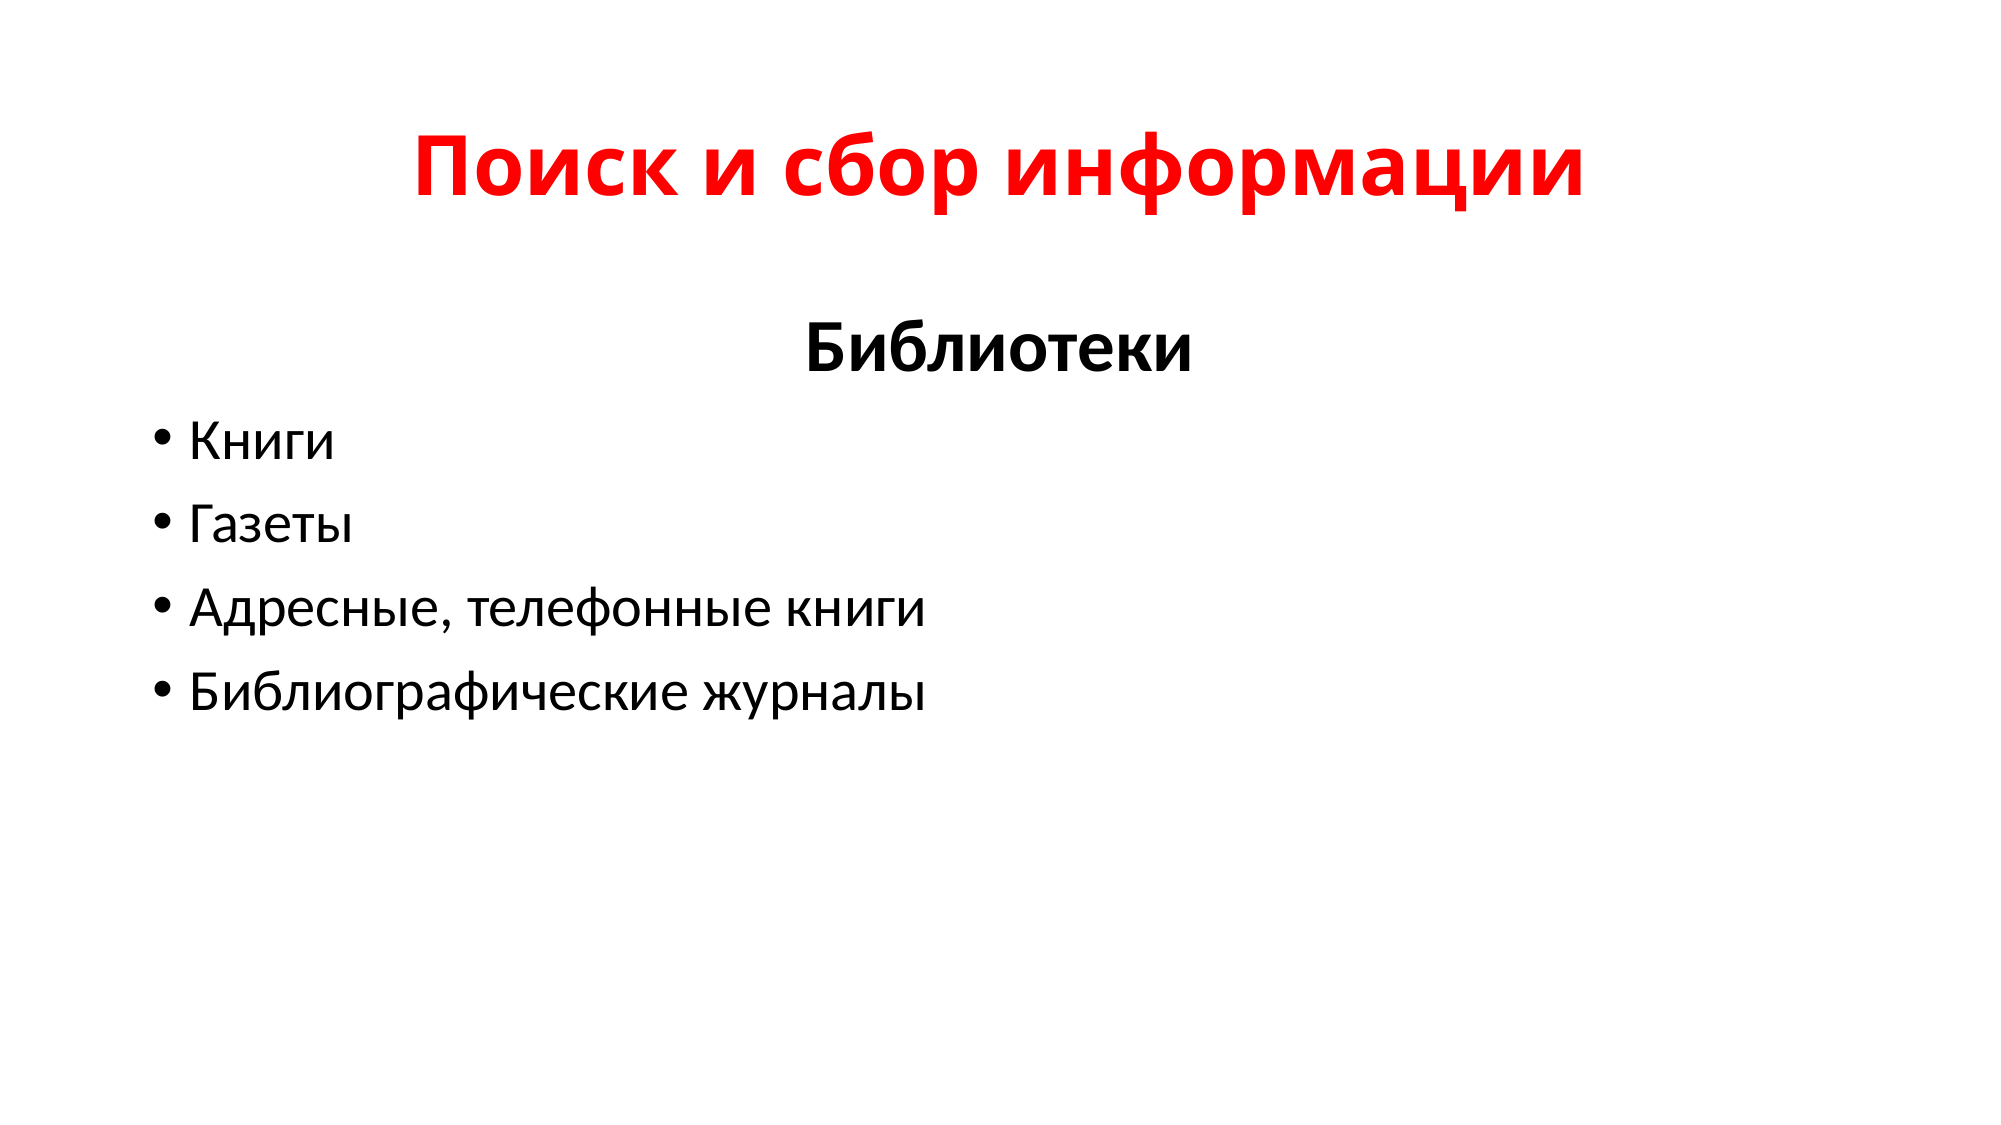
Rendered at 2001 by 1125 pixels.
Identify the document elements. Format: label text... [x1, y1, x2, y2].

list Библиотеки Книги Газеты Адресные, телефонные книги Библиографические журналы [137, 299, 1863, 1014]
title Поиск и сбор информации [137, 59, 1863, 278]
